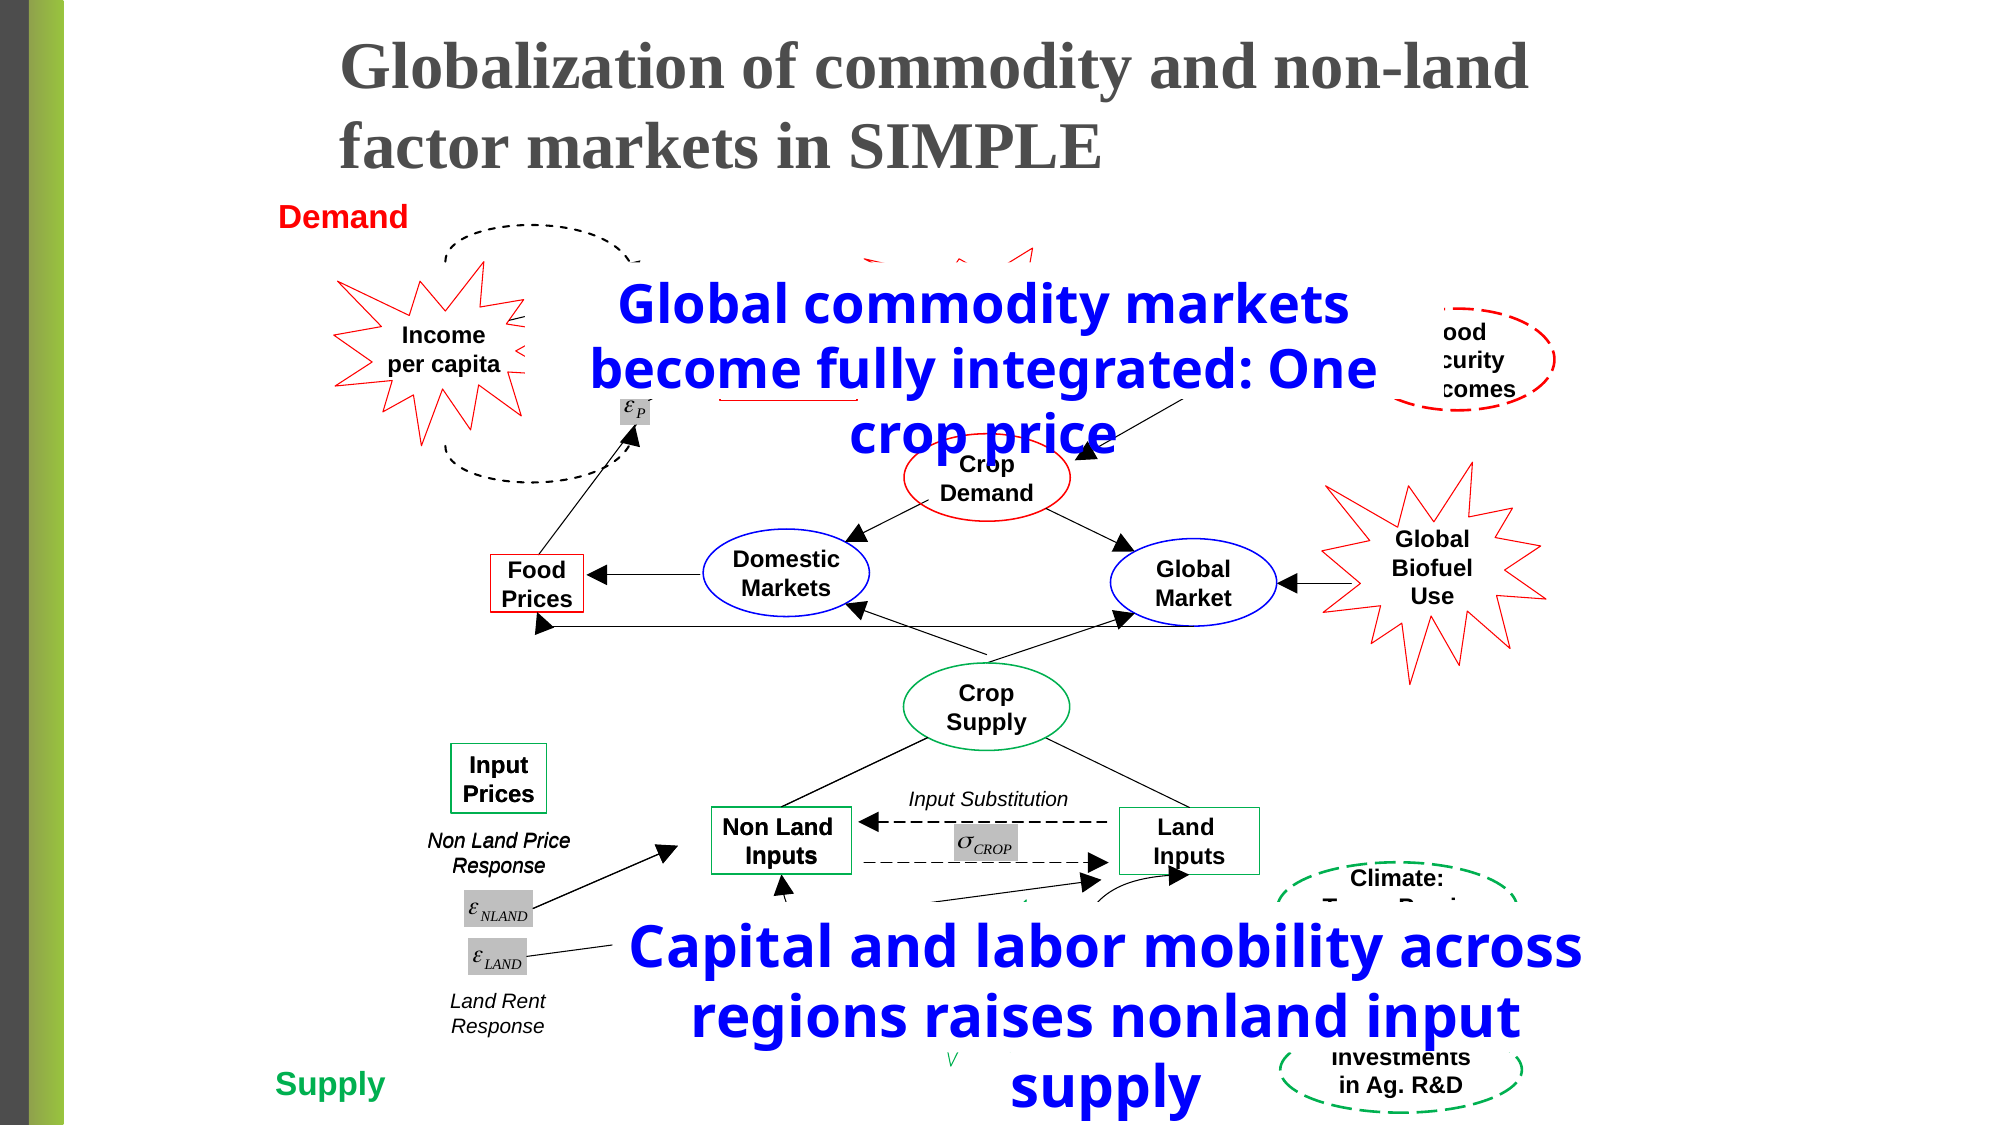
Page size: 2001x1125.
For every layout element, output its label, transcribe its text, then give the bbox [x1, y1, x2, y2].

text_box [857, 290, 873, 736]
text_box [532, 845, 679, 909]
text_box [857, 816, 873, 948]
text_box Capital and labor mobility across regions raises nonland input supply [1558, 902, 1600, 1053]
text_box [878, 499, 988, 656]
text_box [985, 612, 1136, 664]
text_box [1045, 507, 1136, 552]
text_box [463, 889, 534, 928]
title Globalization of commodity and non-land factor markets in SIMPLE [324, 8, 1675, 196]
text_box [585, 499, 852, 656]
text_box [780, 736, 929, 808]
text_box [258, 186, 1555, 1114]
